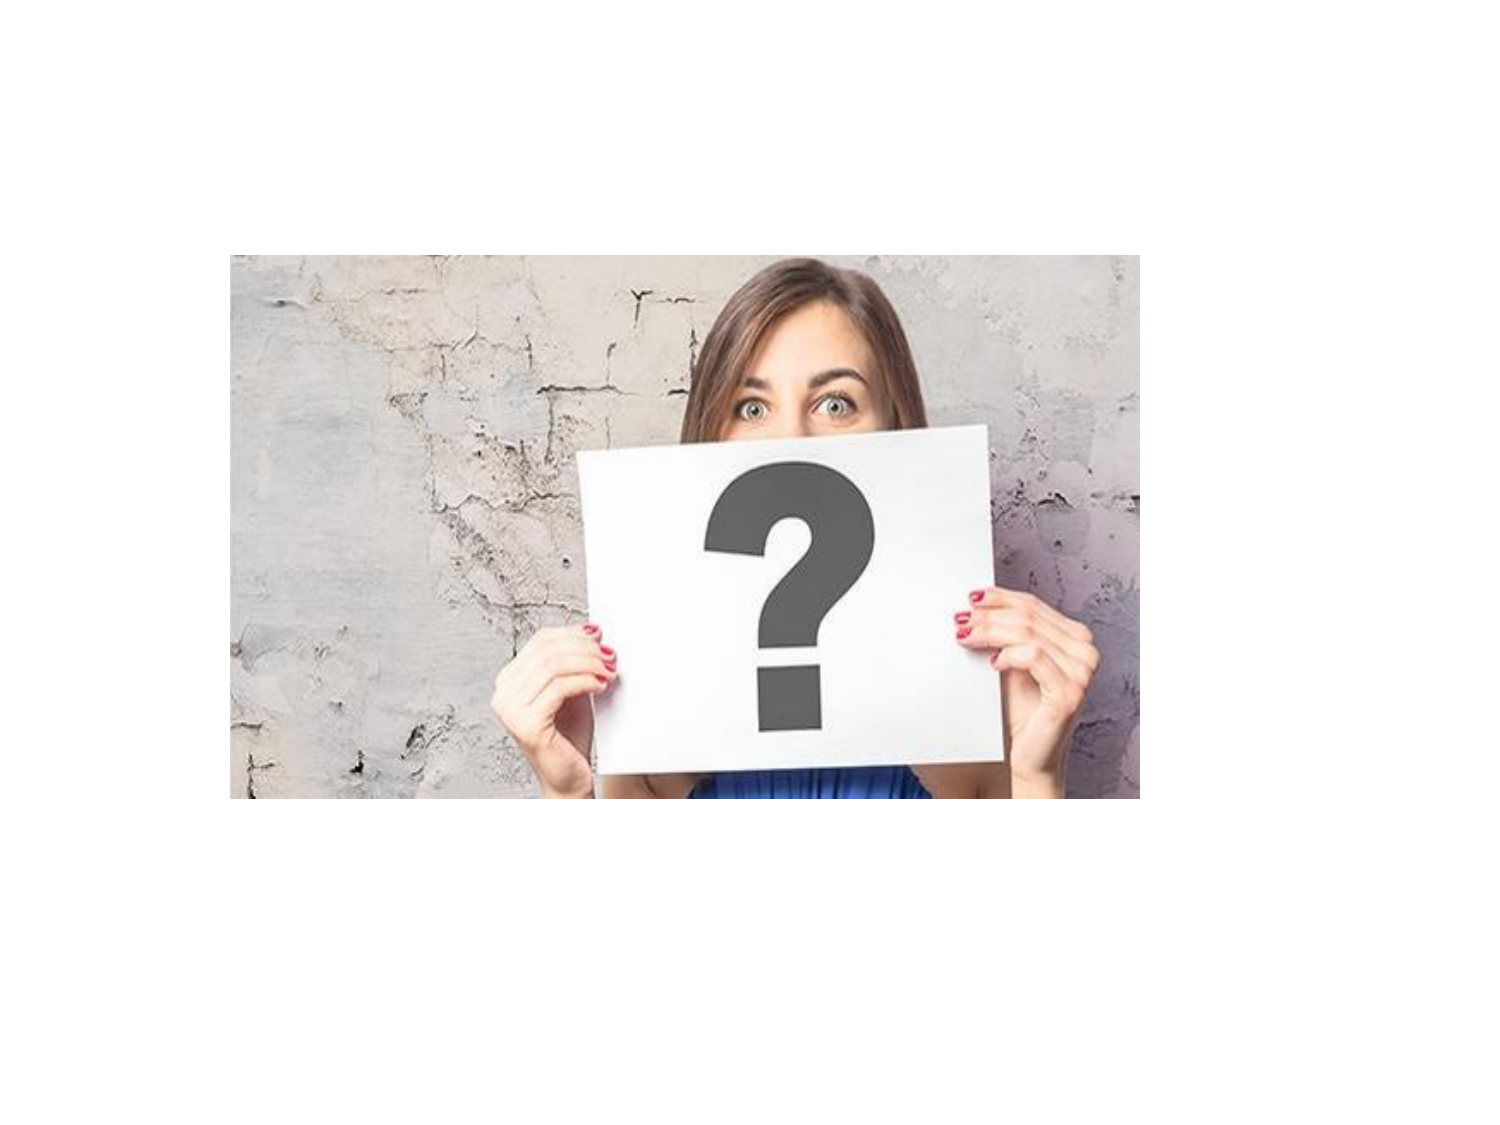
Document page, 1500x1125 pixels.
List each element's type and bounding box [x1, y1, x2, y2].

picture [229, 255, 1140, 799]
